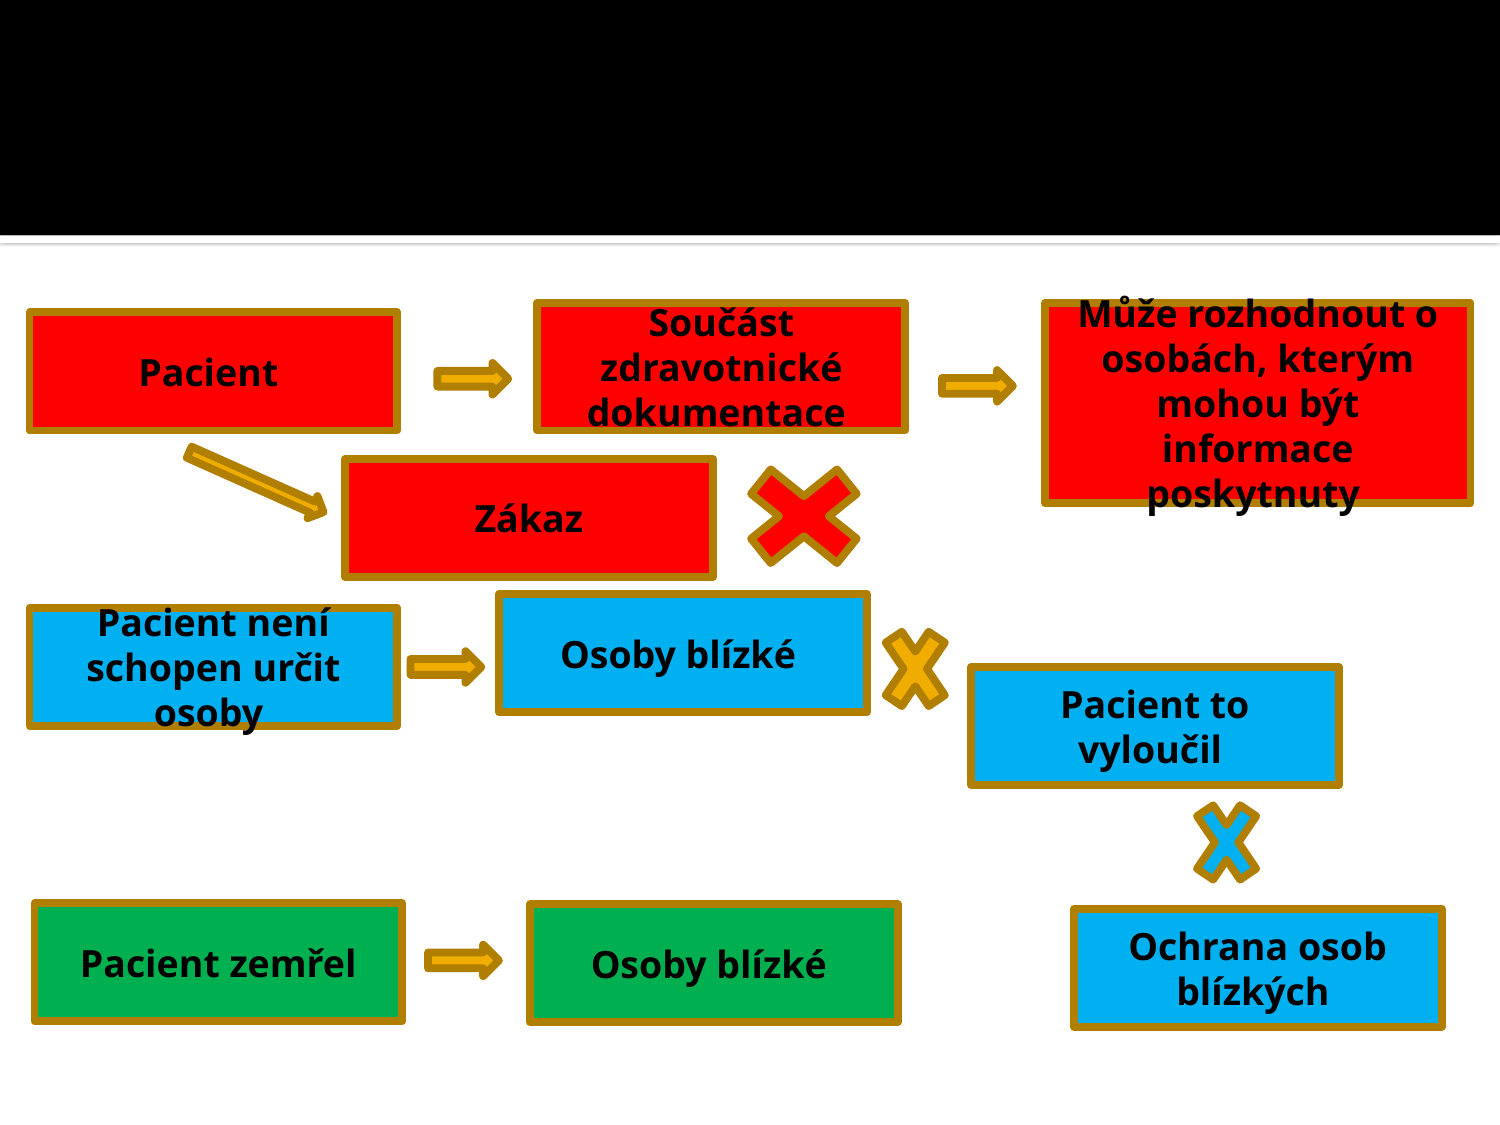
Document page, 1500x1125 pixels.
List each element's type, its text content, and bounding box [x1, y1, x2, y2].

text_box [747, 465, 861, 567]
text_box Pacient [26, 308, 401, 434]
text_box Pacient zemřel [31, 899, 406, 1025]
text_box Pacient to vyloučil [967, 663, 1343, 789]
text_box Zákaz [341, 455, 717, 581]
text_box [938, 366, 1017, 406]
text_box Osoby blízké [526, 900, 902, 1026]
text_box Pacient není schopen určit osoby [26, 604, 401, 730]
text_box [433, 359, 513, 399]
text_box Osoby blízké [495, 590, 871, 716]
text_box Ochrana osob blízkých [1070, 905, 1446, 1031]
text_box [183, 443, 328, 523]
text_box [424, 940, 503, 981]
text_box Součást zdravotnické dokumentace [533, 299, 909, 434]
text_box [881, 627, 949, 710]
text_box [1193, 801, 1261, 884]
text_box [406, 647, 486, 687]
text_box Může rozhodnout o osobách, kterým mohou být informace poskytnuty [1041, 299, 1474, 507]
